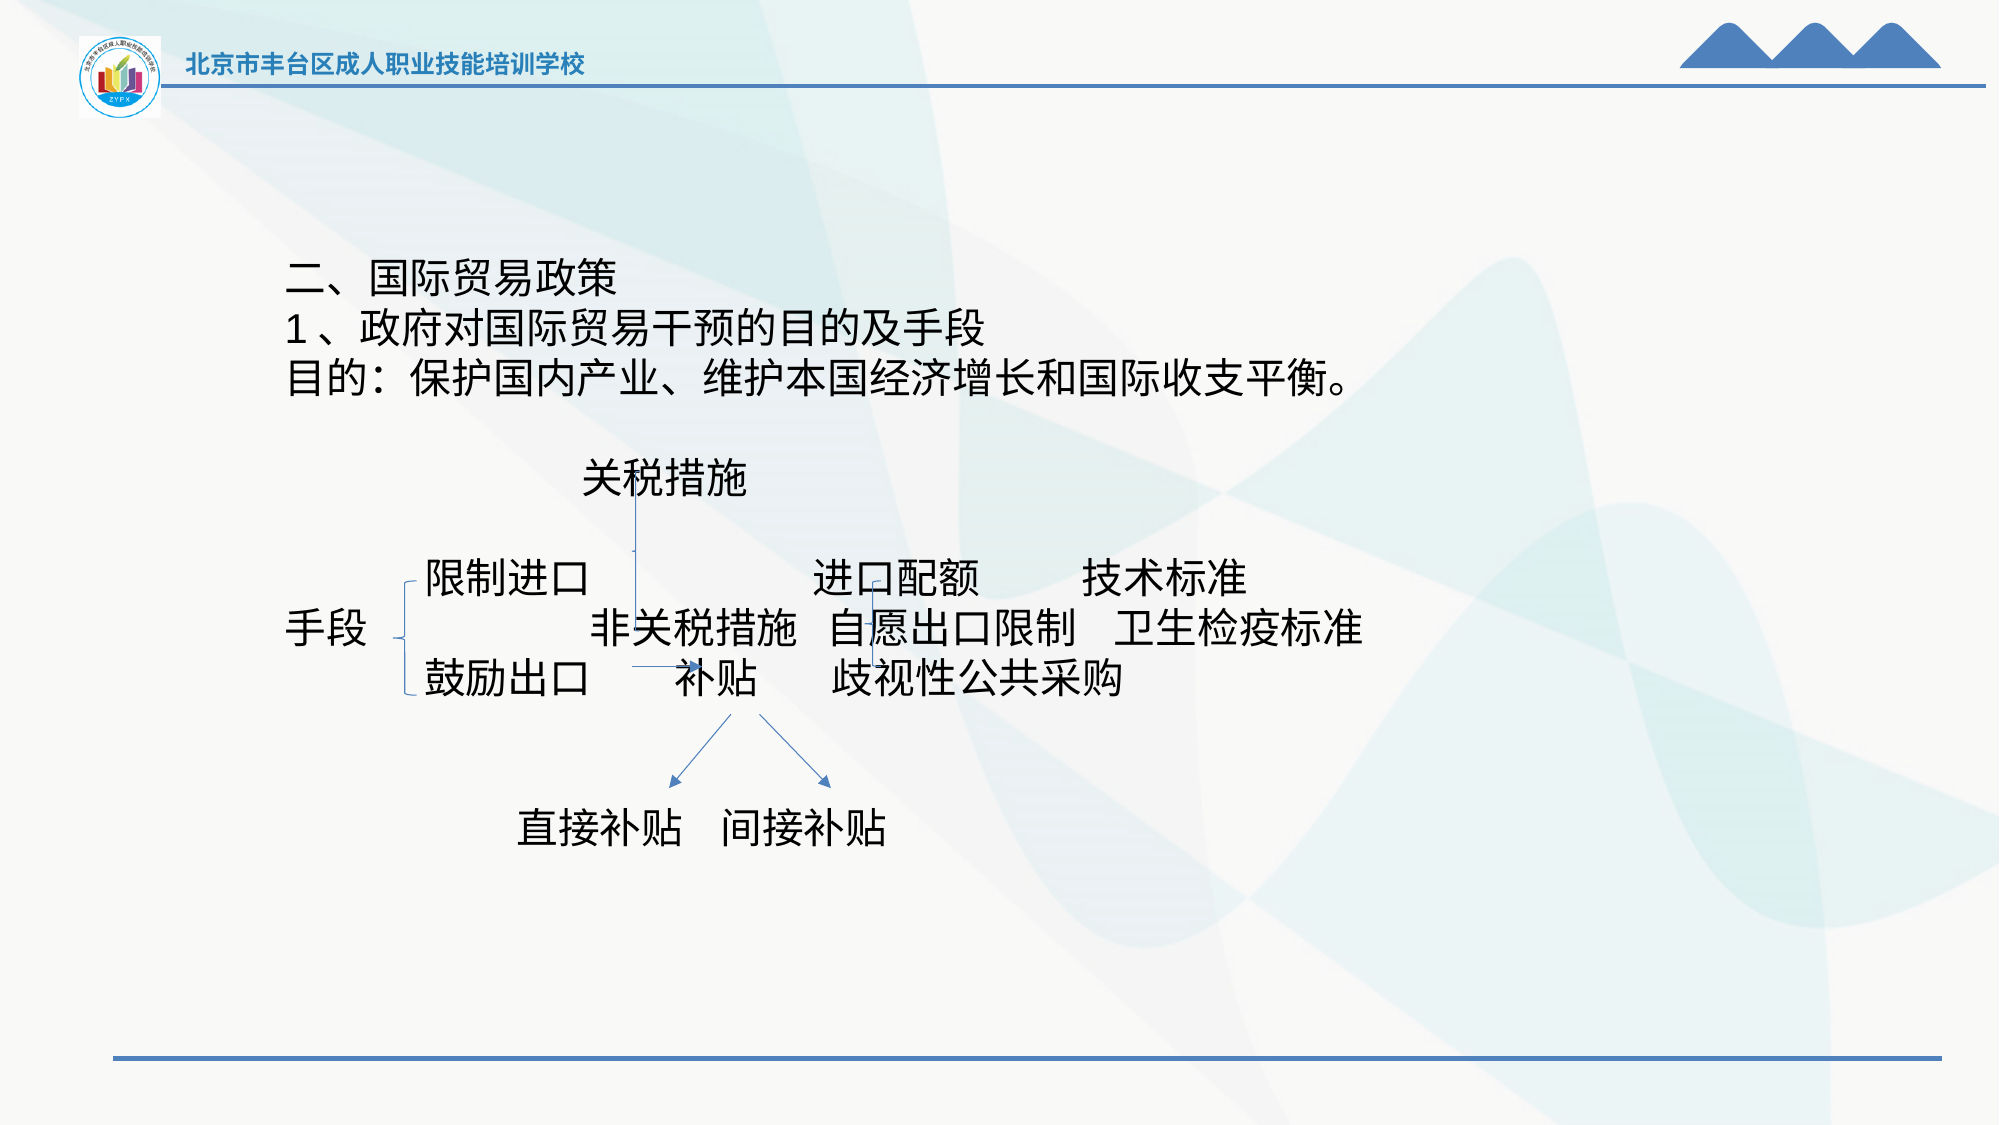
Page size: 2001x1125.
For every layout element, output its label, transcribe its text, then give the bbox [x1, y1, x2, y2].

text_box [631, 470, 640, 632]
text_box [864, 580, 881, 668]
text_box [759, 714, 831, 789]
text_box 北京市丰台区成人职业技能培训学校 [170, 40, 632, 85]
text_box [1677, 21, 1772, 70]
text_box [392, 580, 417, 696]
picture [0, 0, 1999, 1125]
text_box 二、国际贸易政策 1、政府对国际贸易干预的目的及手段 目的：保护国内产业、维护本国经济增长和国际收支平衡。 关税措施 限制进口 进口配额 技术标准 手段 非关税措施 自愿出口限制 卫生检疫标准 鼓励出口 补贴 歧视性公共采购 直接补贴 间接补贴 [269, 244, 1679, 1005]
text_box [668, 714, 731, 789]
text_box [1763, 21, 1853, 70]
text_box [1840, 21, 1944, 70]
